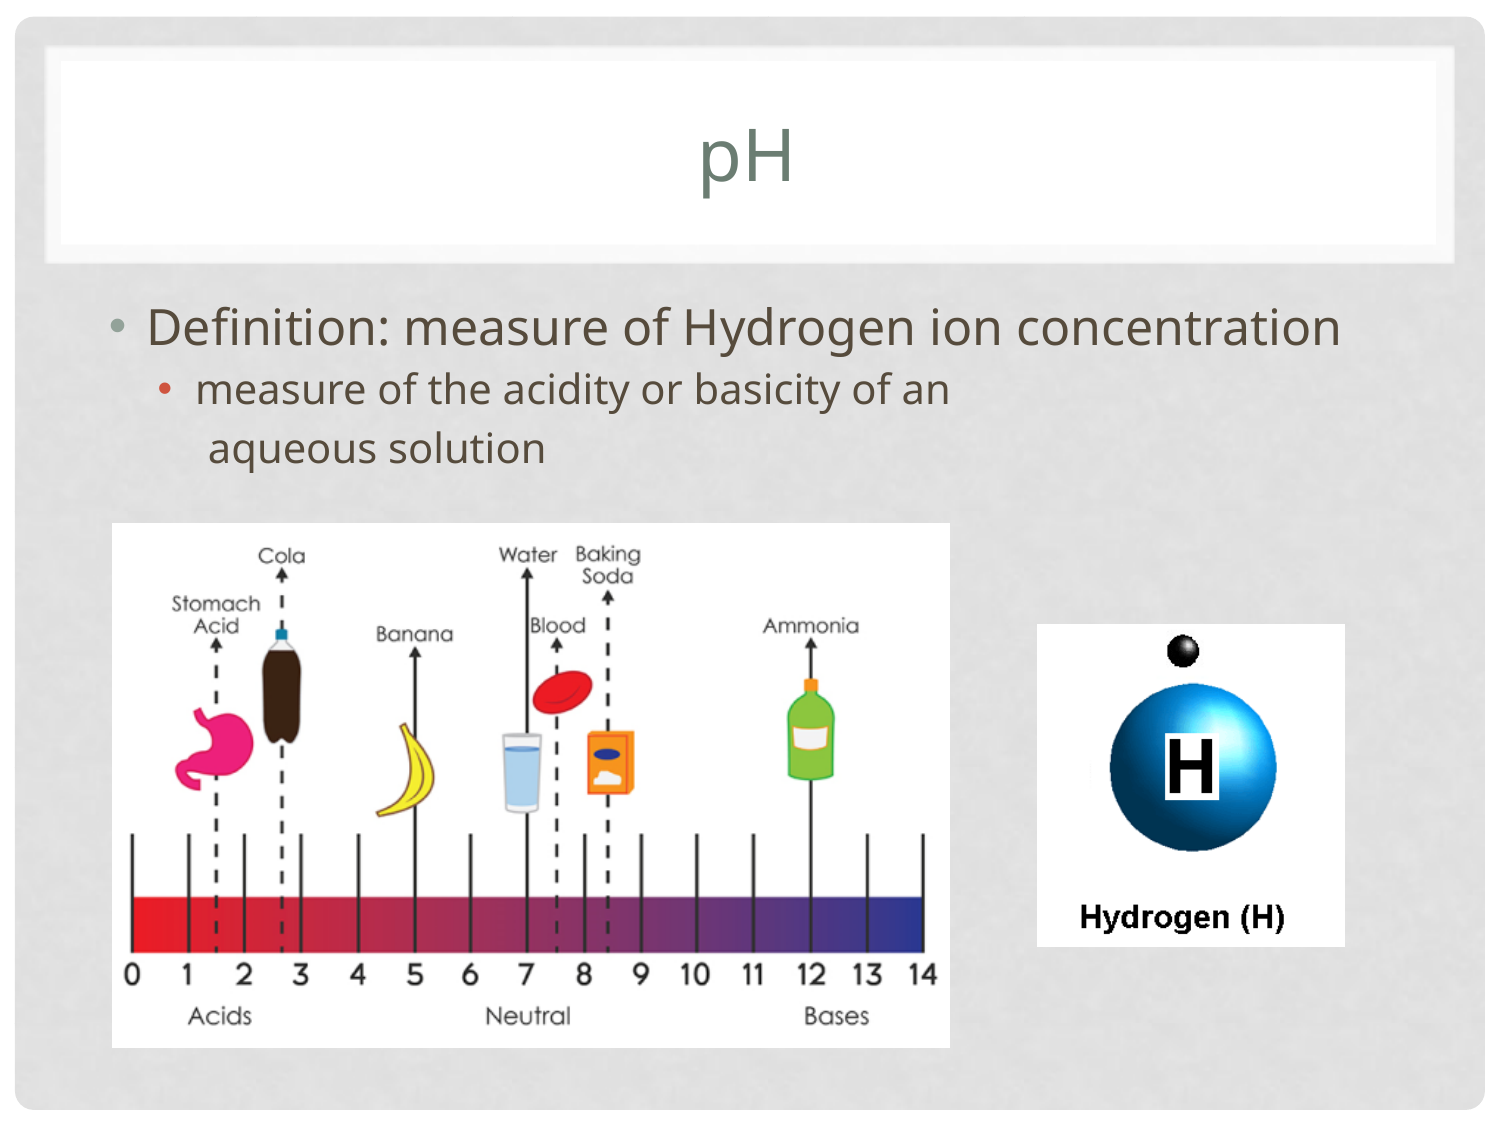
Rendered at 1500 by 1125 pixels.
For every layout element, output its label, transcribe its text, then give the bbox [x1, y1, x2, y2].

picture [112, 523, 951, 1048]
title pH [69, 66, 1425, 238]
picture [1037, 623, 1345, 947]
list Definition: measure of Hydrogen ion concentration measure of the acidity or basicity of an aqueous solution [75, 287, 1425, 1005]
